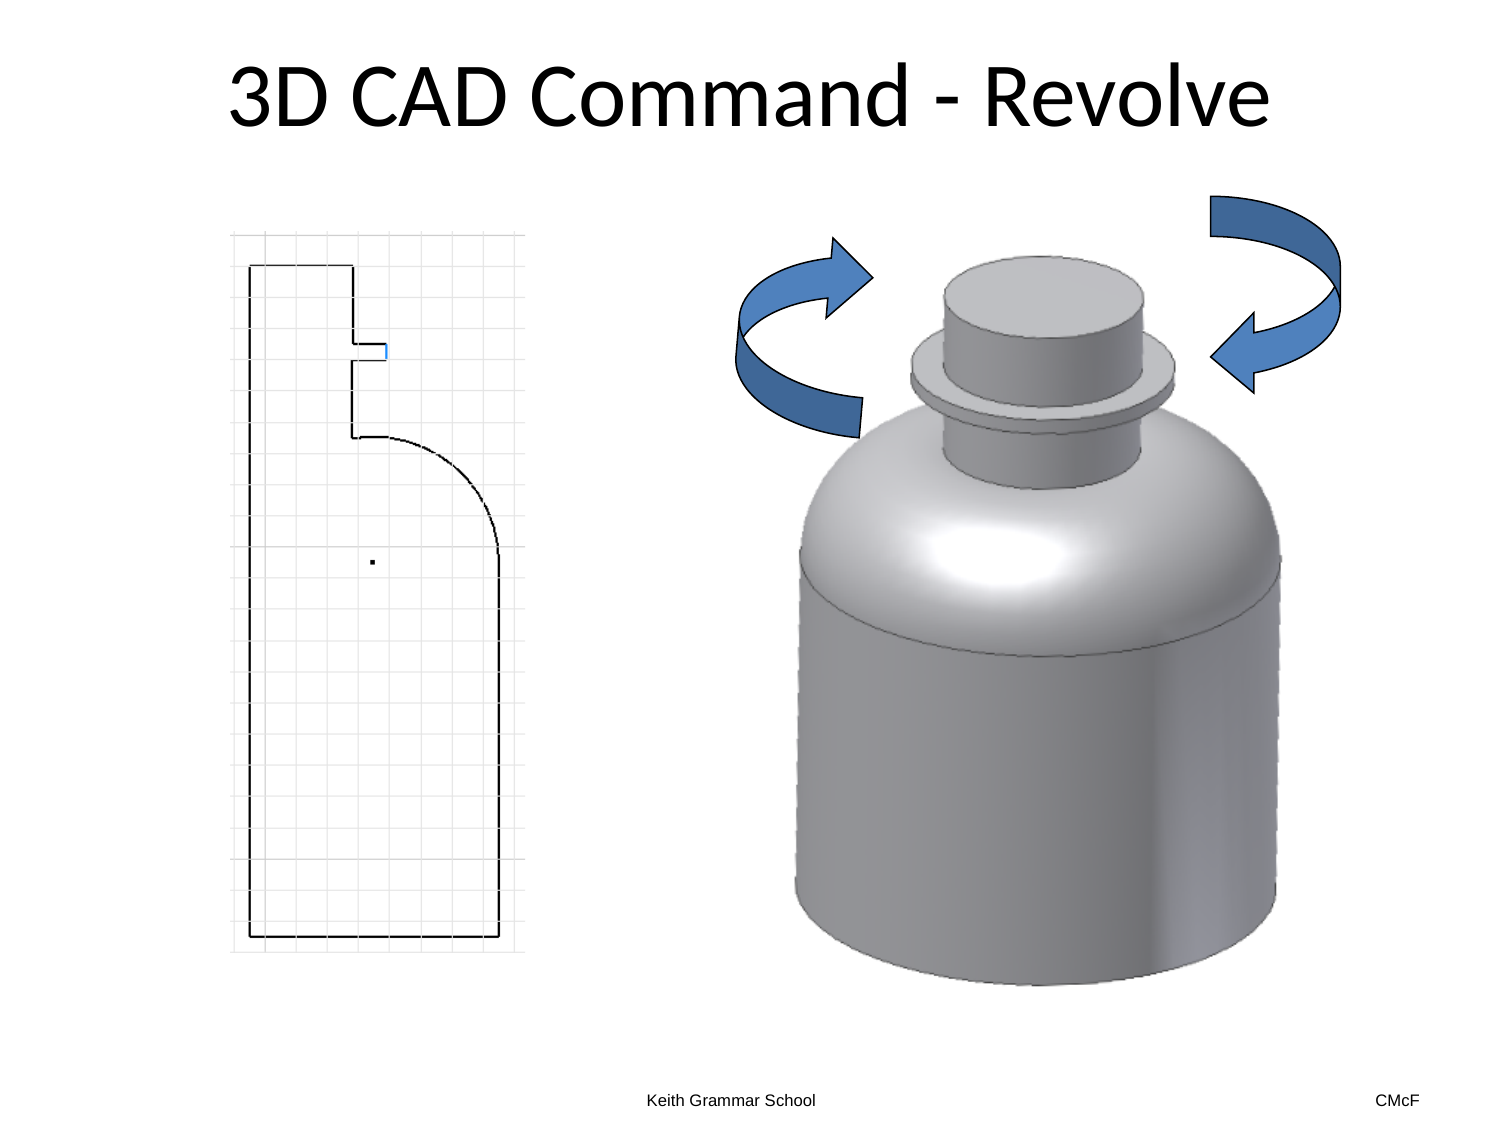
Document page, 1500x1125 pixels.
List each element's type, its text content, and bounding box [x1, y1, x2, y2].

title 3D CAD Command - Revolve [74, 0, 1426, 184]
picture [229, 231, 526, 953]
picture [723, 236, 1335, 1006]
text_box [1210, 196, 1341, 340]
